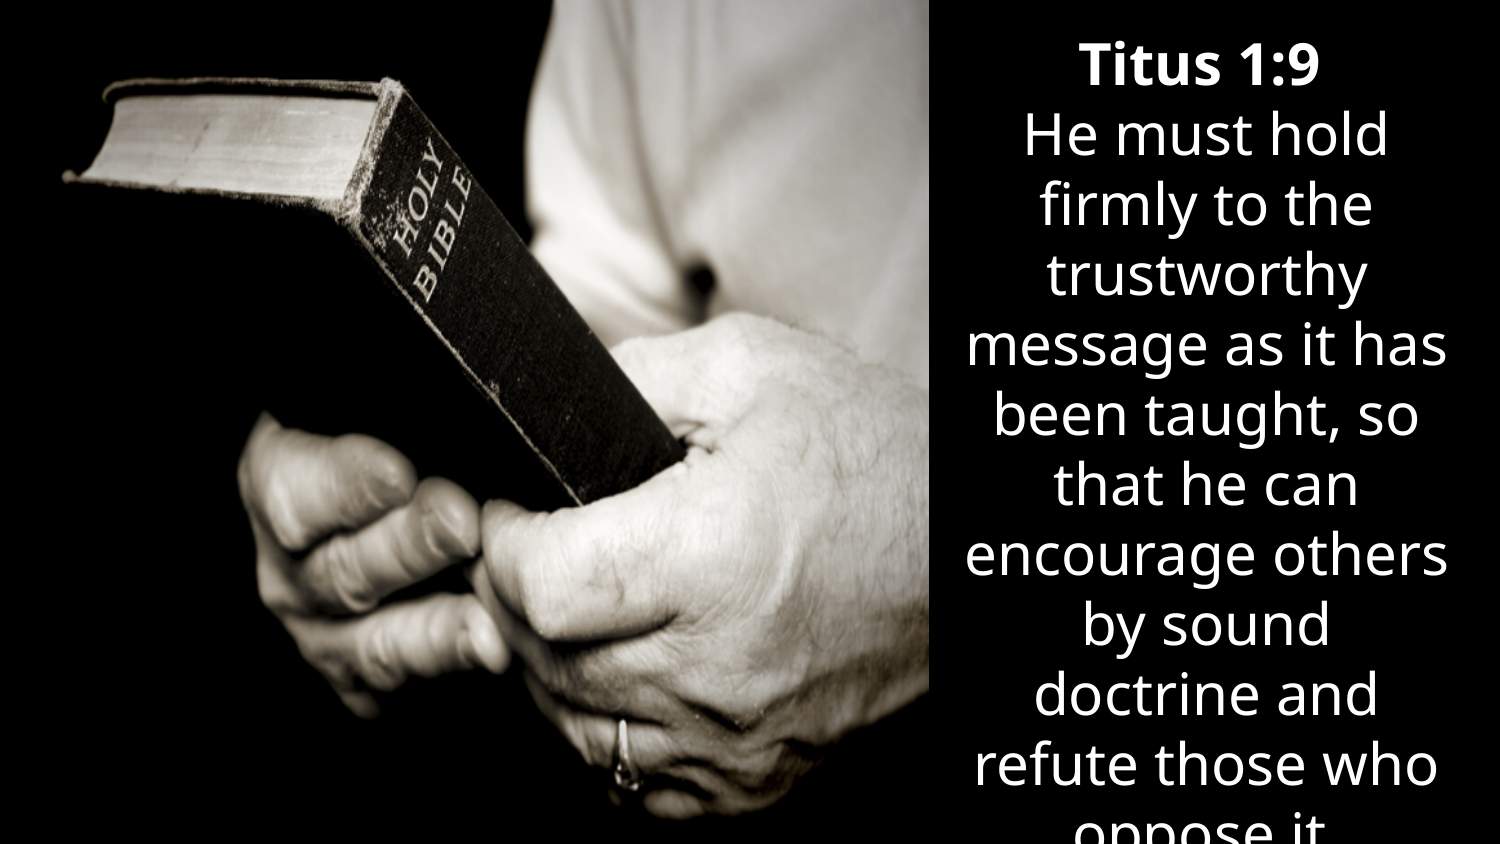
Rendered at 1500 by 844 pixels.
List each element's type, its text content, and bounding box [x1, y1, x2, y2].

picture [0, 0, 929, 844]
text_box Titus 1:9 He must hold firmly to the trustworthy message as it has been taught, so that he can encourage others by sound doctrine and refute those who oppose it. [933, 19, 1486, 844]
